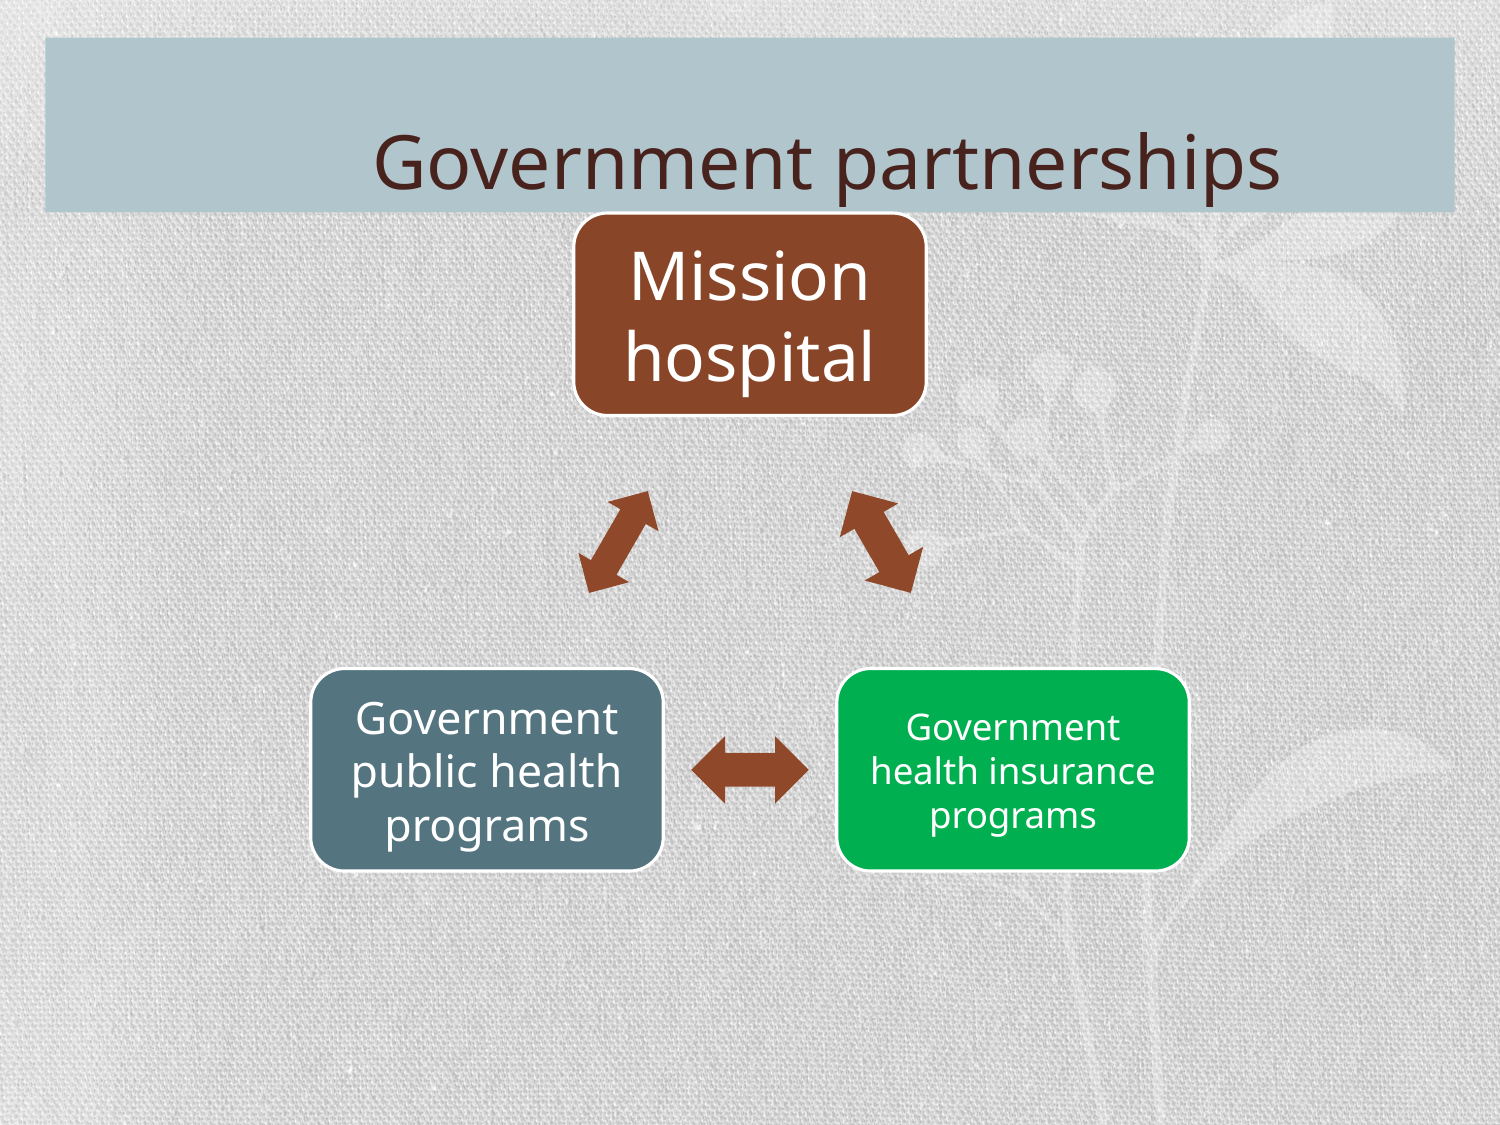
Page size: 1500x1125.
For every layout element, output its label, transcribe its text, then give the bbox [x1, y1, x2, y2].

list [44, 212, 1456, 1024]
title Government partnerships [45, 37, 1455, 212]
